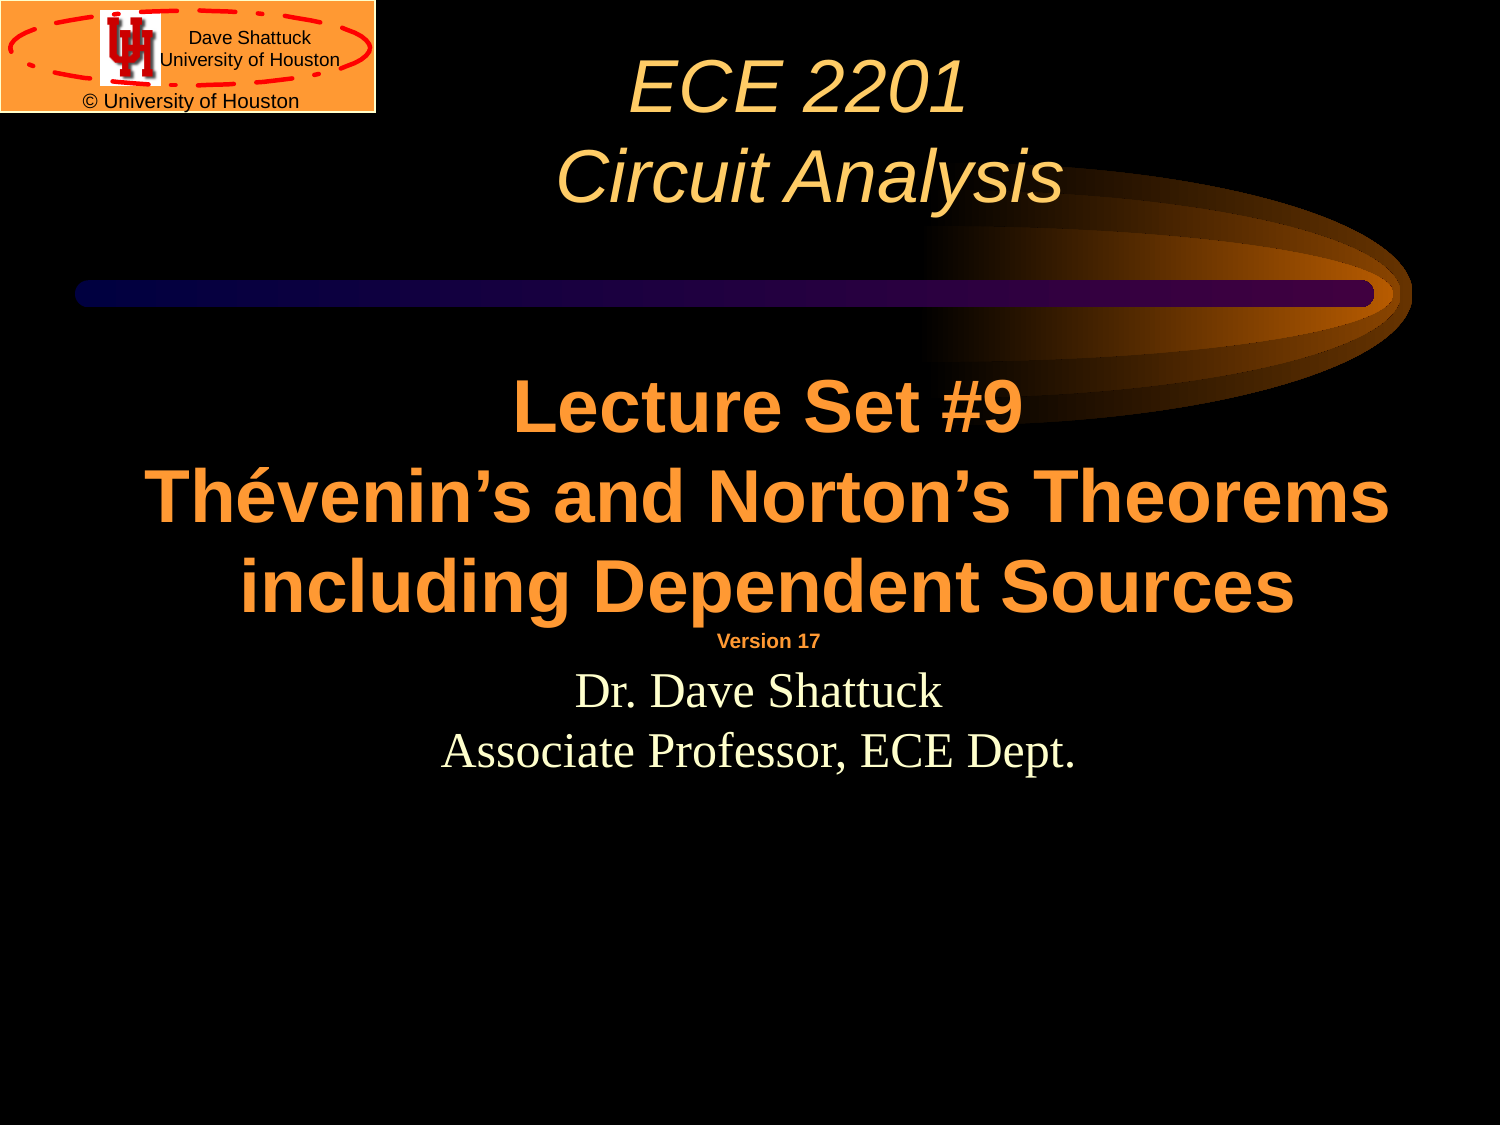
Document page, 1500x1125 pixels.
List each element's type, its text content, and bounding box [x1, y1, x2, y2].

text_box Lecture Set #9 Thévenin’s and Norton’s Theorems including Dependent Sources Version 17 [99, 350, 1438, 660]
title ECE 2201 Circuit Analysis [162, 99, 1438, 225]
text_box Dr. Dave Shattuck Associate Professor, ECE Dept. [425, 660, 1092, 785]
